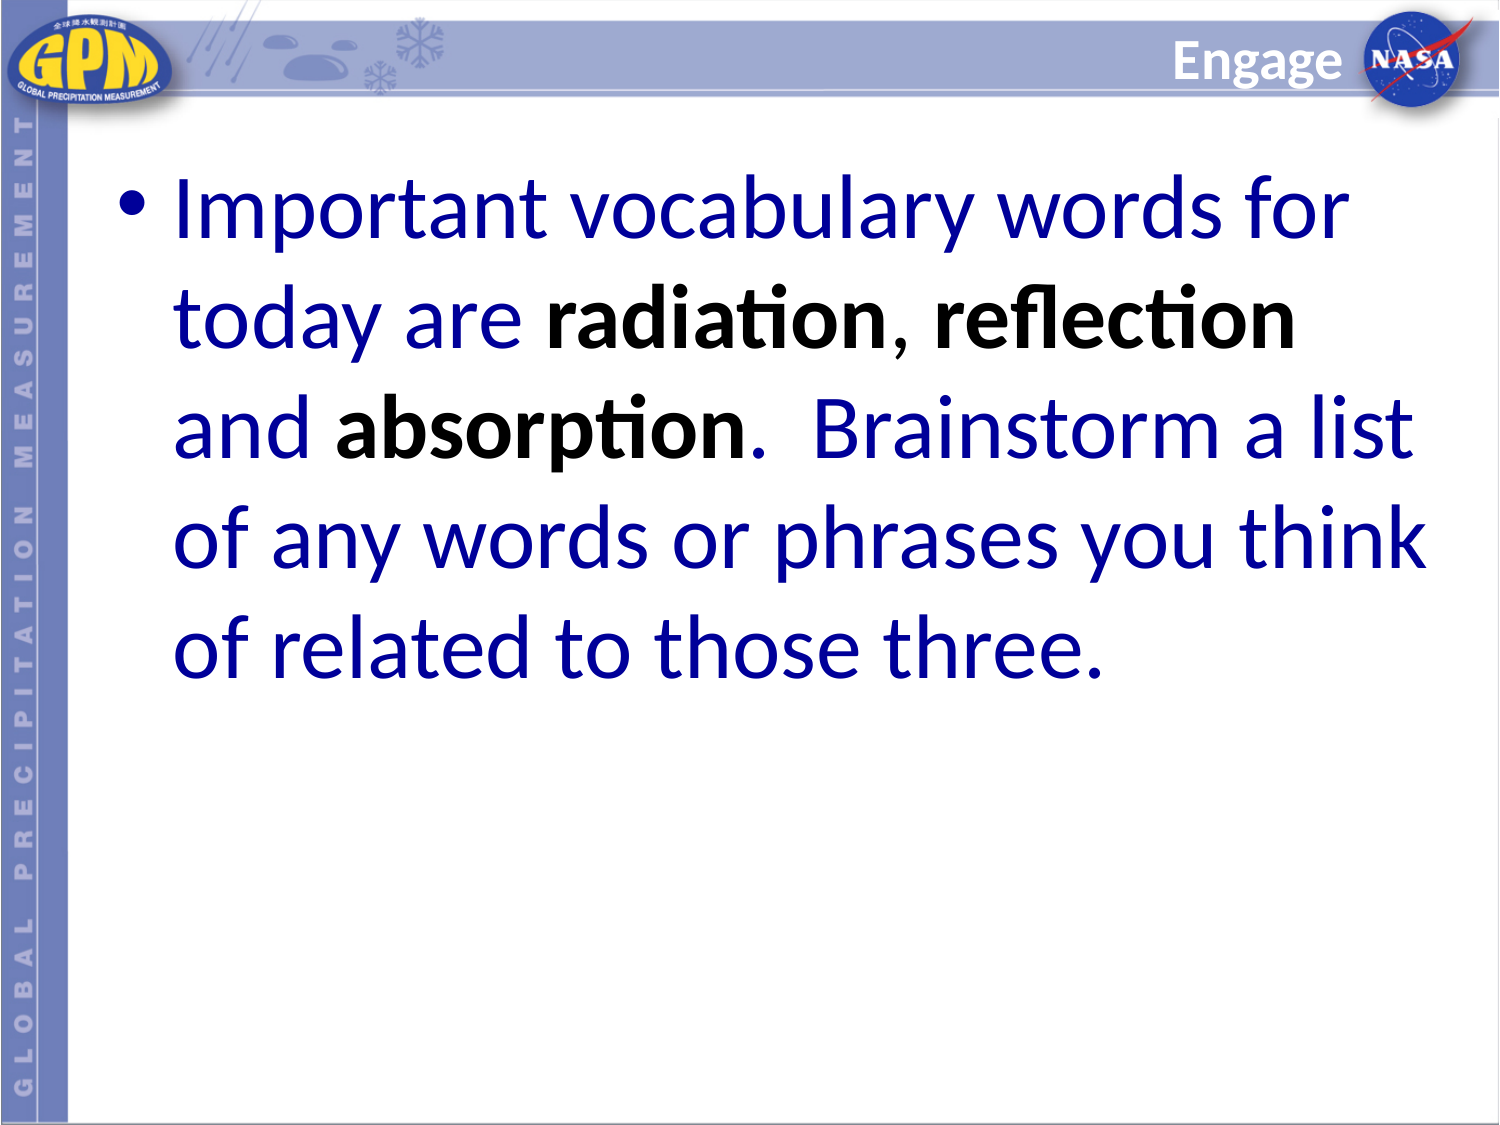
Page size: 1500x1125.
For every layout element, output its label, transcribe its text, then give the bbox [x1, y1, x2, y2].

list Important vocabulary words for today are radiation, reflection and absorption. Brainstorm a list of any words or phrases you think of related to those three. [101, 139, 1452, 1013]
title Engage [533, 15, 1360, 98]
picture [1, 0, 1499, 1125]
